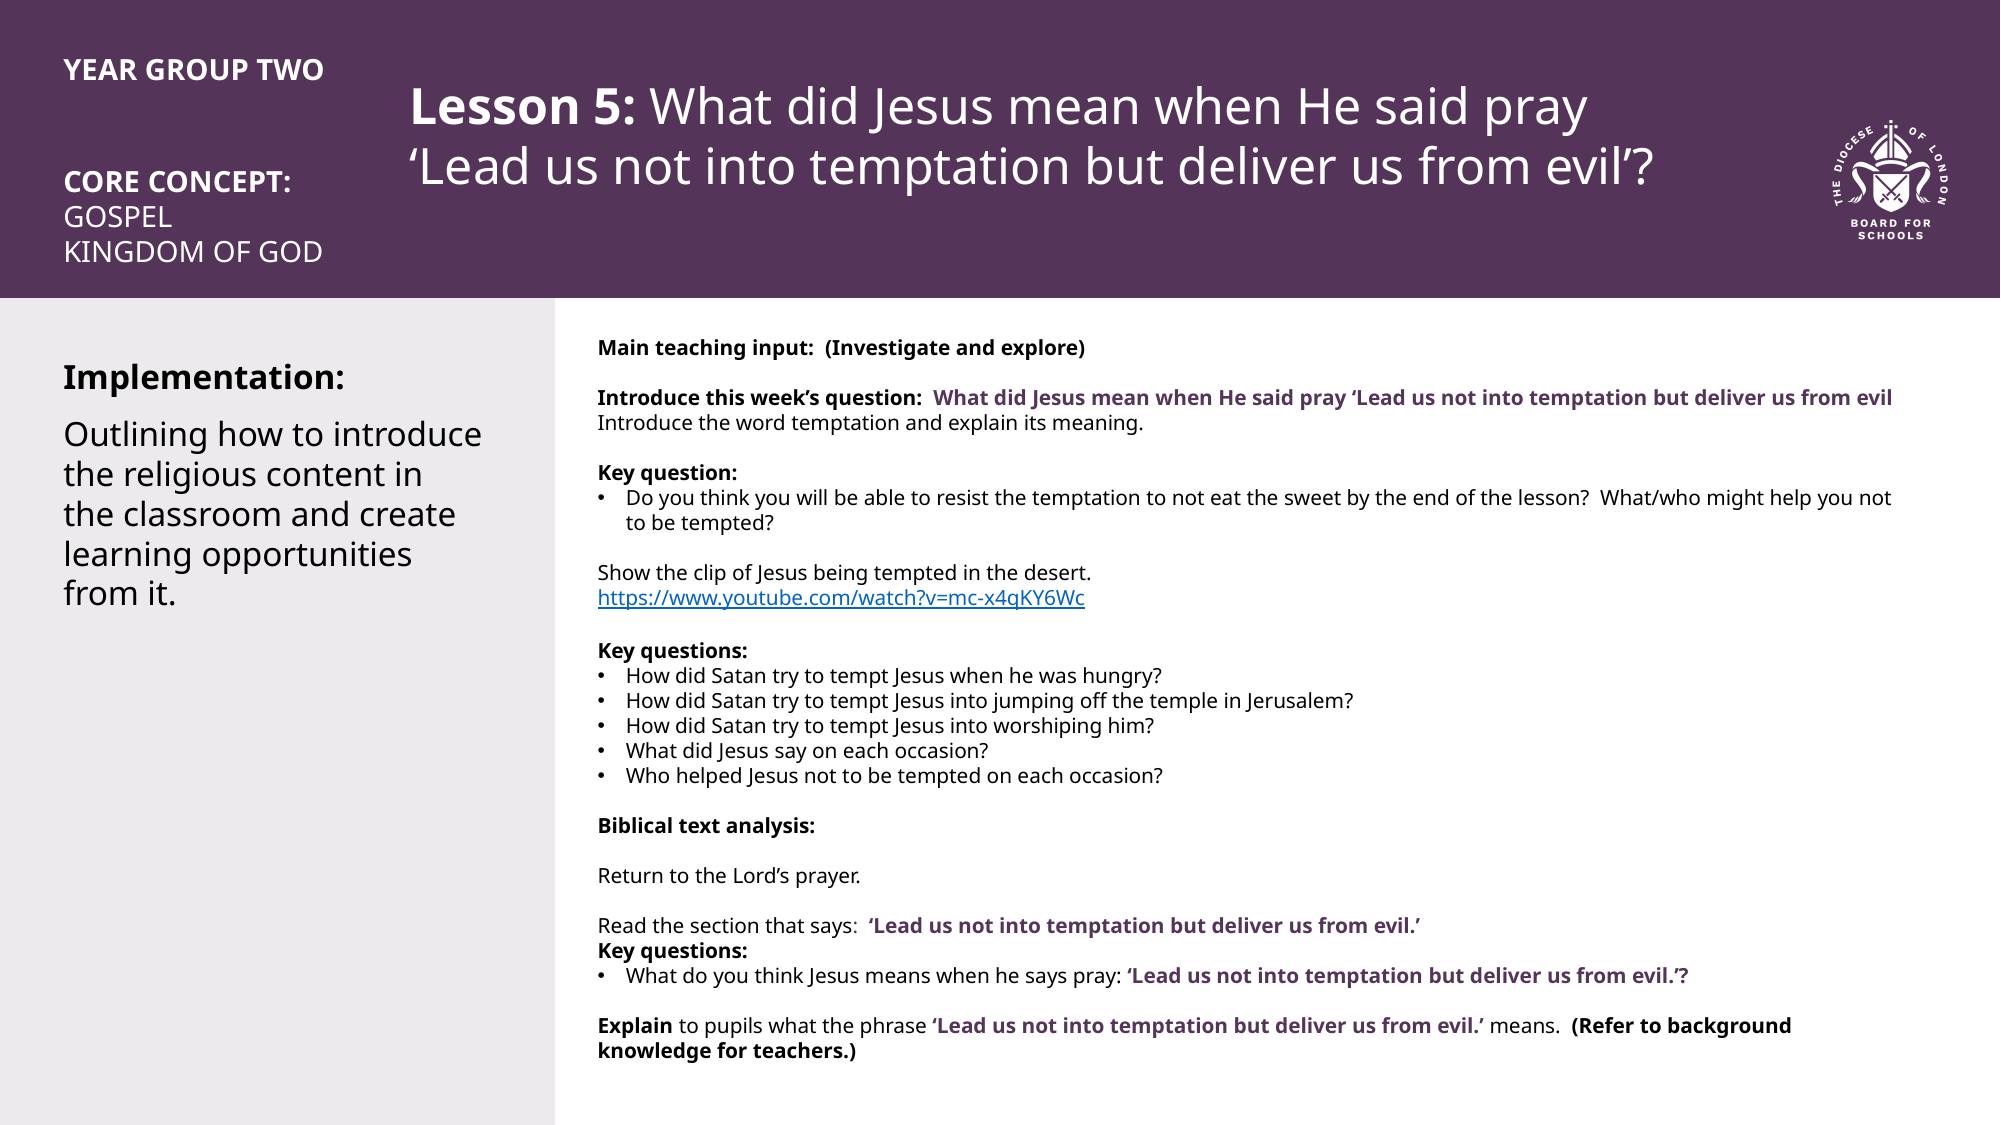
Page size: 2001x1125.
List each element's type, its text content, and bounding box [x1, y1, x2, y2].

text_box Implementation: Outlining how to introduce the religious content in the classroom and create learning opportunities from it. [48, 346, 499, 620]
text_box [0, 0, 2000, 299]
picture [1828, 118, 1952, 242]
text_box YEAR GROUP TWO [48, 43, 461, 94]
text_box Main teaching input: (Investigate and explore) Introduce this week’s question: What did Jesus mean when He said pray ‘Lead us not into temptation but deliver us from evil Introduce the word temptation and explain its meaning. Key question: Do you think you will be able to resist the temptation to not eat the sweet by the end of the lesson? What/who might help you not to be tempted? Show the clip of Jesus being tempted in the desert. https://www.youtube.com/watch?v=mc-x4qKY6Wc Key questions: How did Satan try to tempt Jesus when he was hungry? How did Satan try to tempt Jesus into jumping off the temple in Jerusalem? How did Satan try to tempt Jesus into worshiping him? What did Jesus say on each occasion? Who helped Jesus not to be tempted on each occasion? Biblical text analysis: Return to the Lord’s prayer. Read the section that says: ‘Lead us not into temptation but deliver us from evil.’ Key questions: What do you think Jesus means when he says pray: ‘Lead us not into temptation but deliver us from evil.’? Explain to pupils what the phrase ‘Lead us not into temptation but deliver us from evil.’ means. (Refer to background knowledge for teachers.) [582, 327, 1922, 1070]
text_box Lesson 5: What did Jesus mean when He said pray ‘Lead us not into temptation but deliver us from evil’? [395, 66, 1714, 202]
text_box CORE CONCEPT: GOSPEL KINGDOM OF GOD [48, 155, 461, 276]
text_box [0, 297, 556, 1125]
